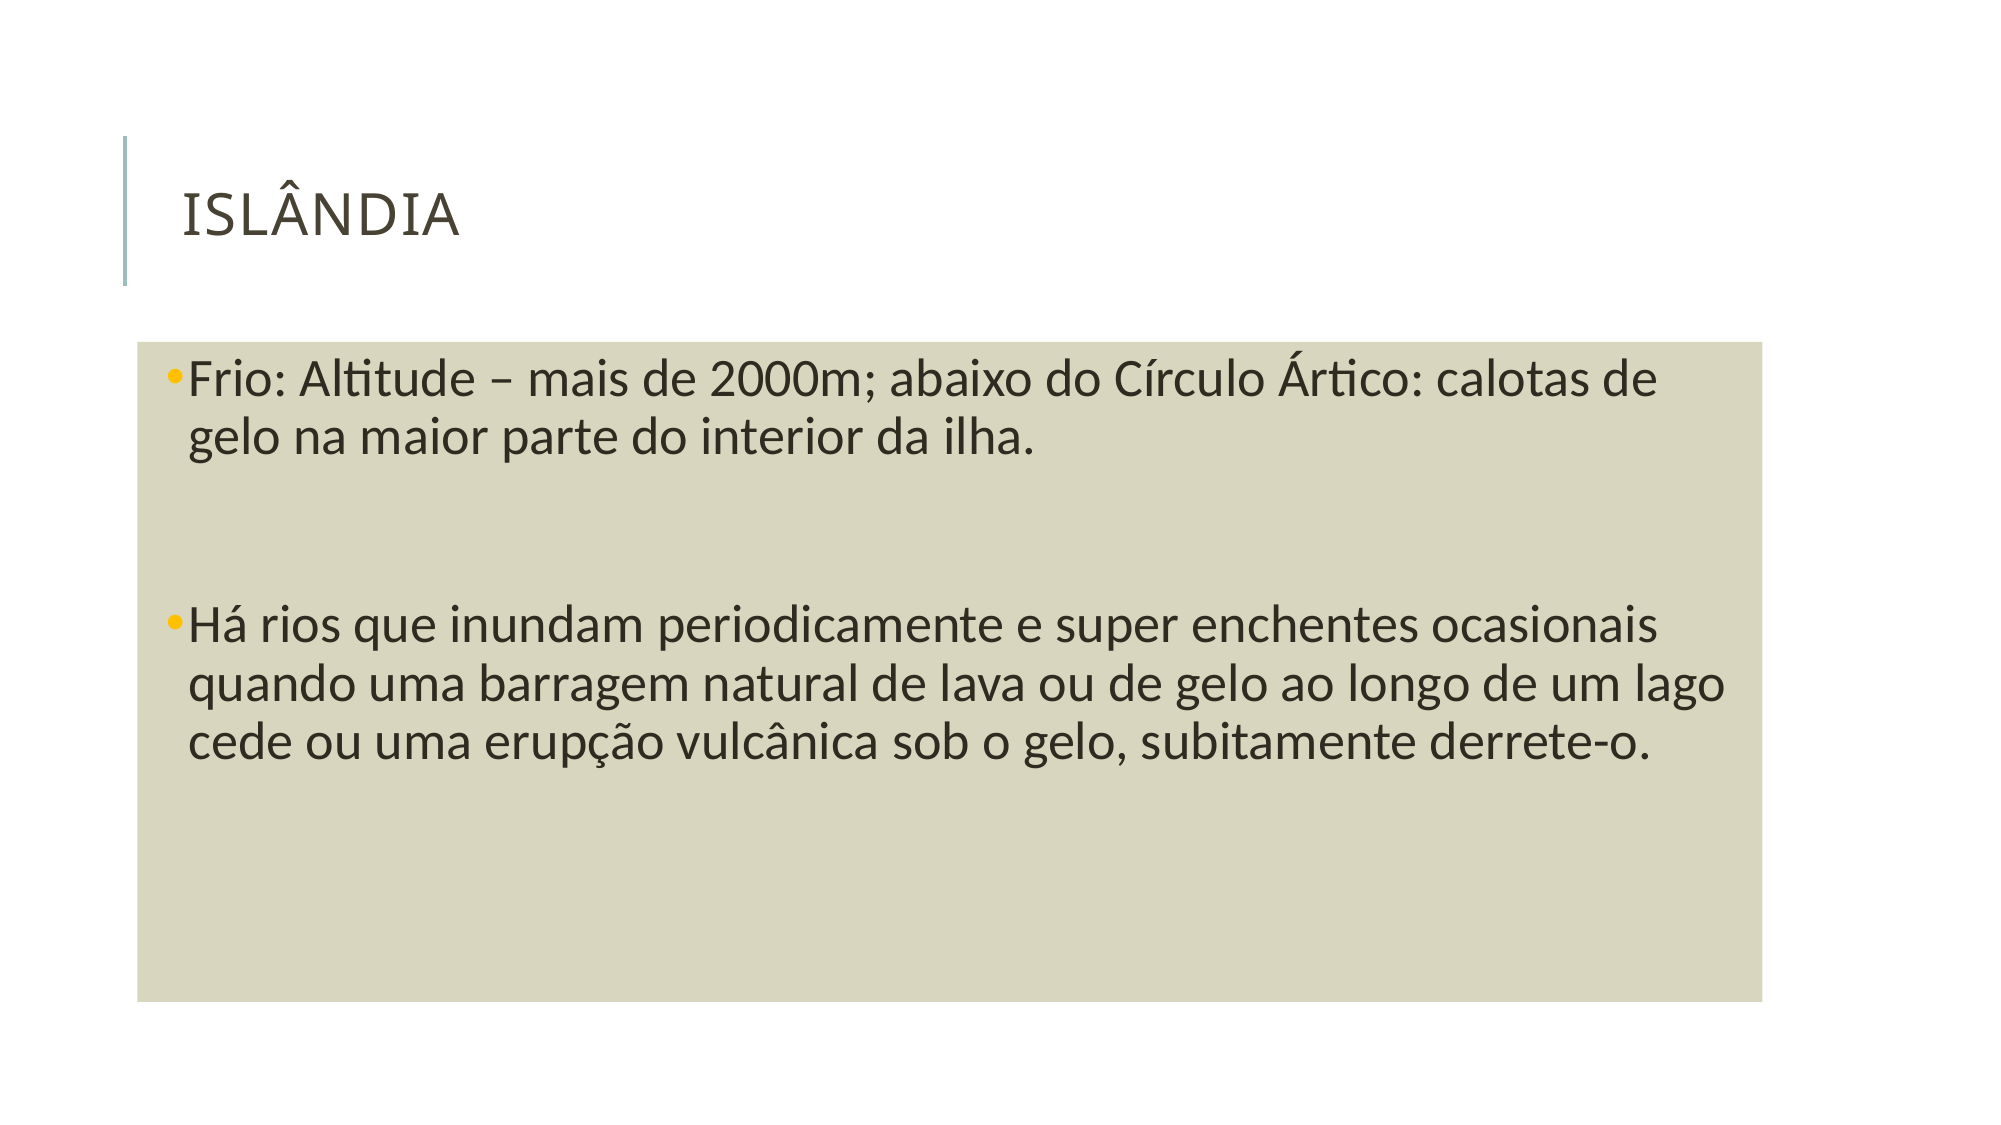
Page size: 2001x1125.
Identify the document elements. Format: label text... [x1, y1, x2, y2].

list Frio: Altitude – mais de 2000m; abaixo do Círculo Ártico: calotas de gelo na maior parte do interior da ilha. Há rios que inundam periodicamente e super enchentes ocasionais quando uma barragem natural de lava ou de gelo ao longo de um lago cede ou uma erupção vulcânica sob o gelo, subitamente derrete-o. [137, 341, 1763, 1002]
title Islândia [168, 96, 1763, 341]
